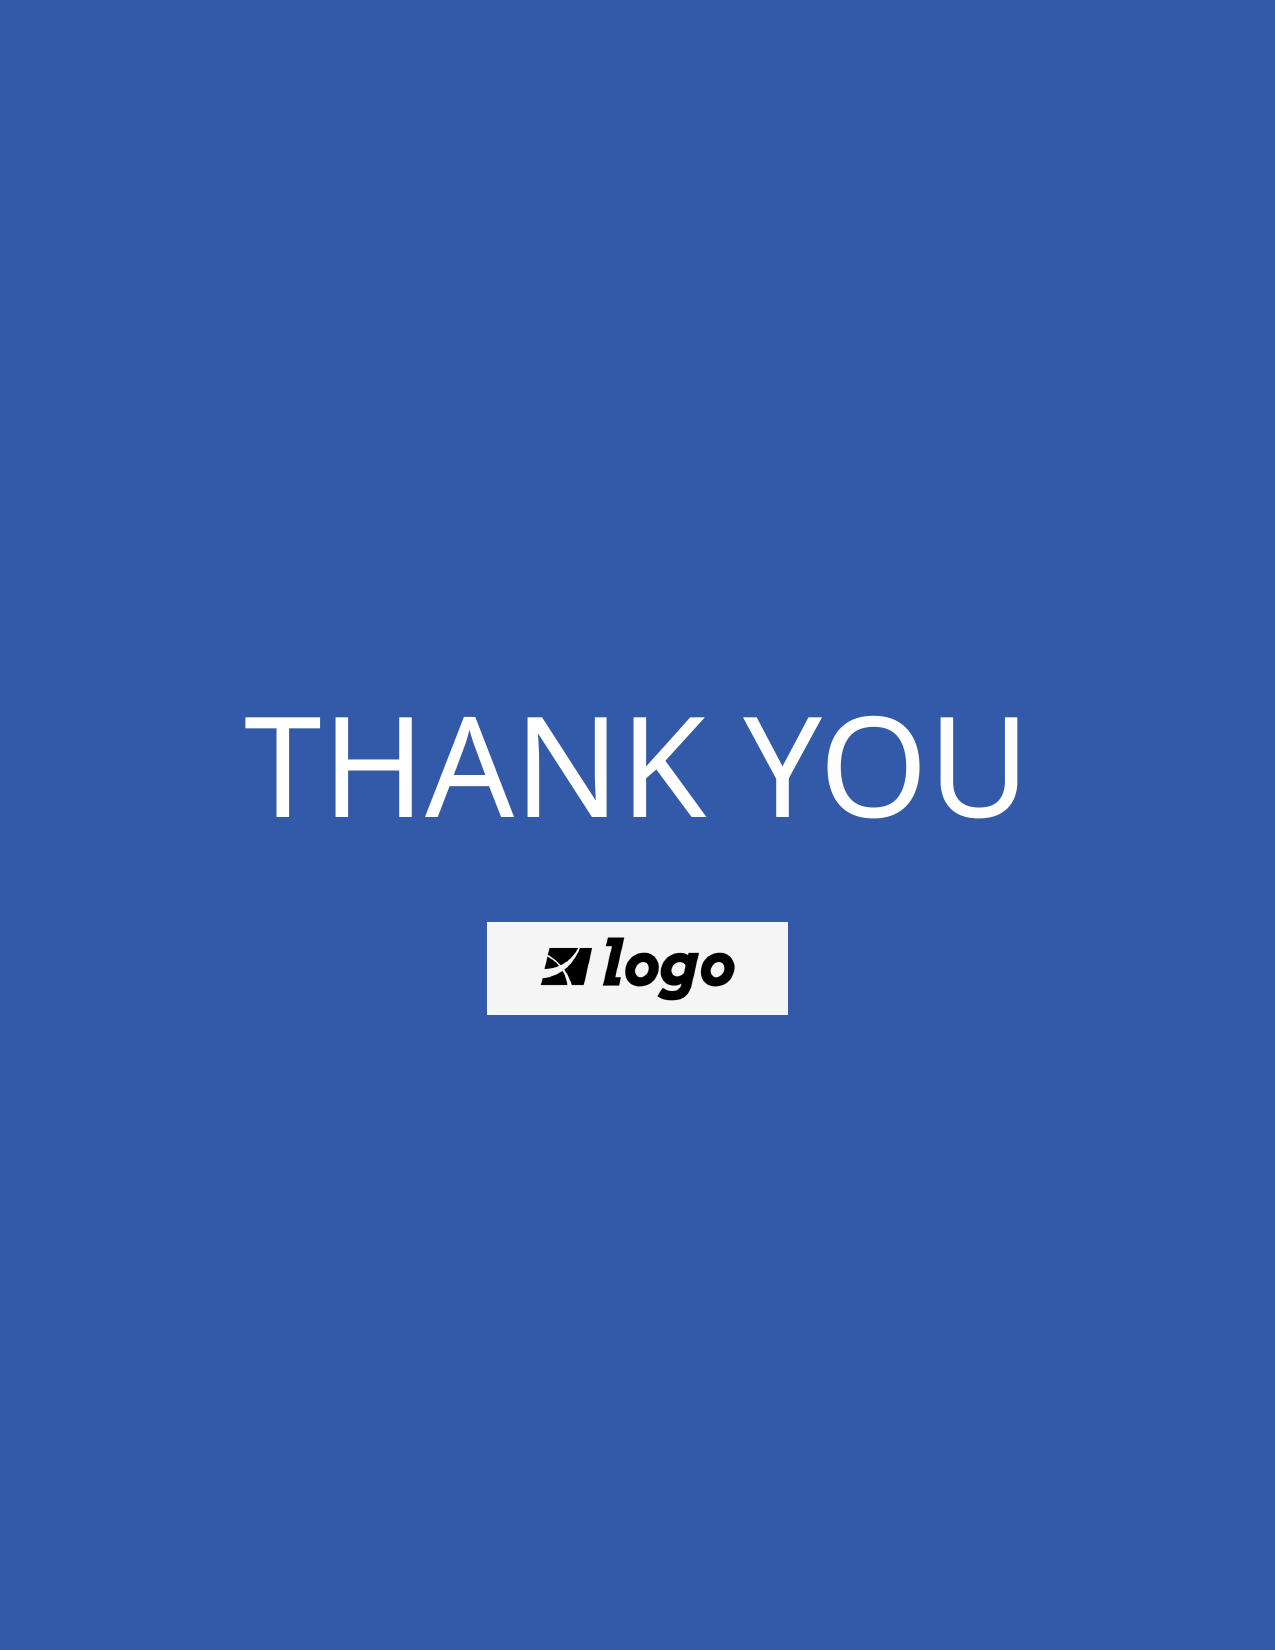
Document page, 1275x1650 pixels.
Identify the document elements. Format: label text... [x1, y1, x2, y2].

text_box THANK YOU [187, 715, 1088, 825]
picture [487, 922, 788, 1015]
